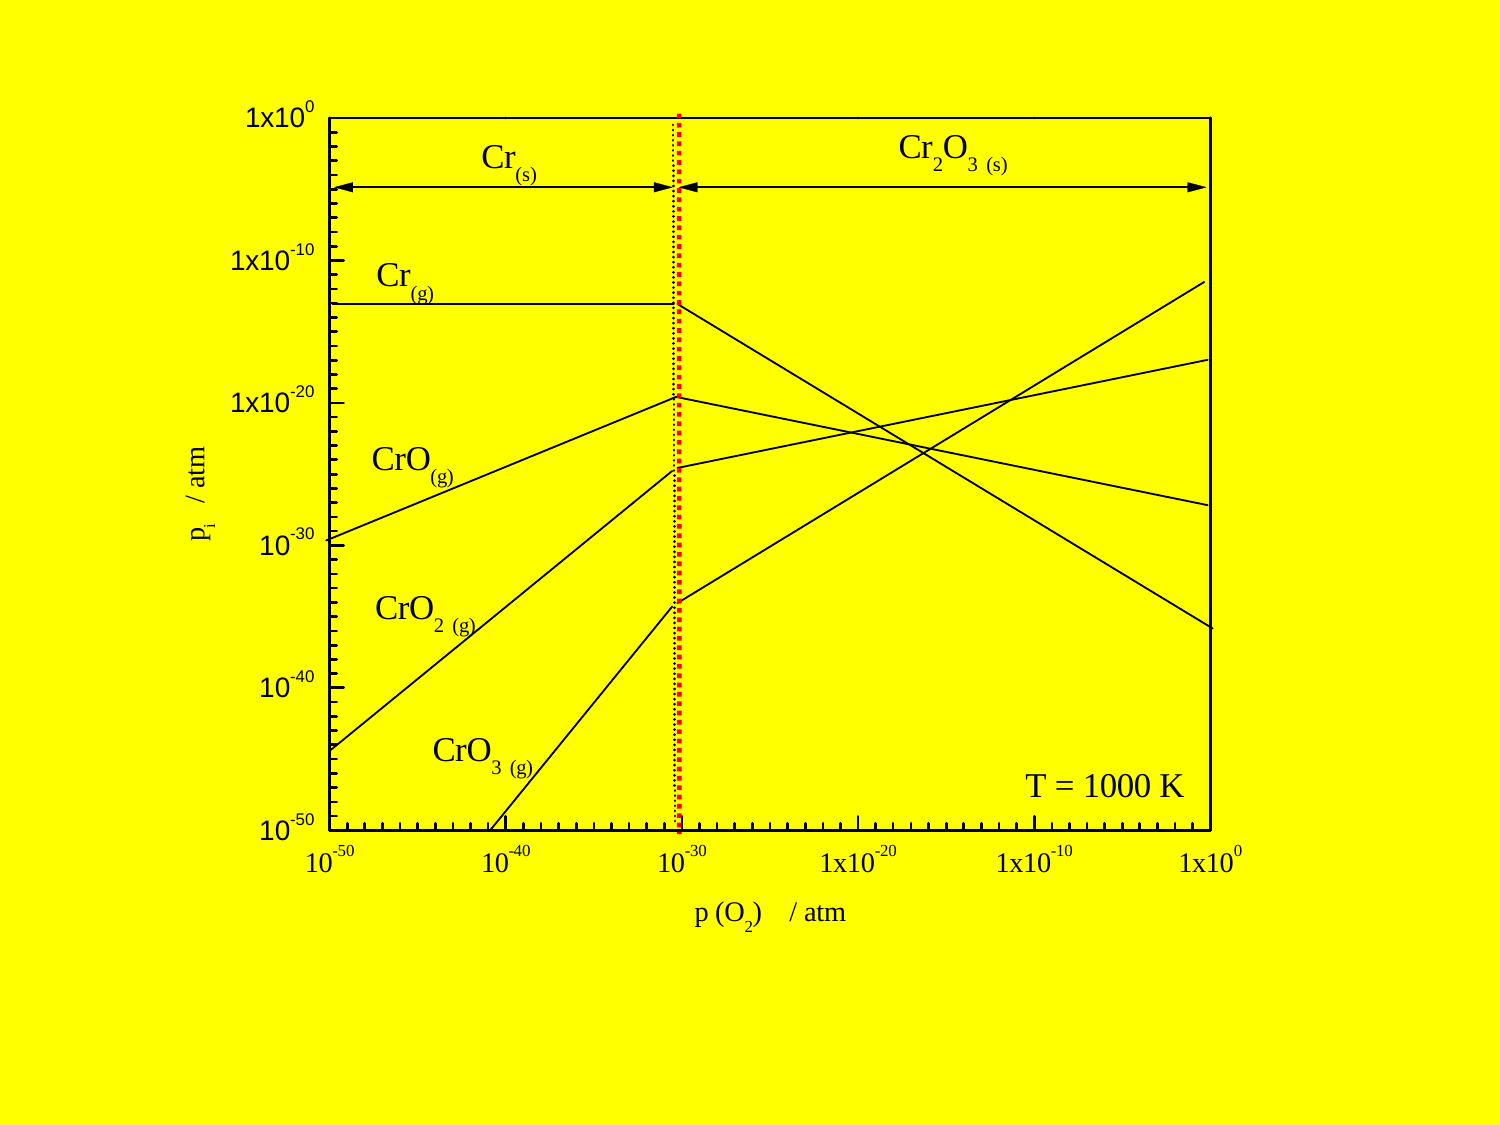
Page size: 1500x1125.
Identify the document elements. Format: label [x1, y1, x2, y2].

text_box [0, 30, 1500, 1125]
